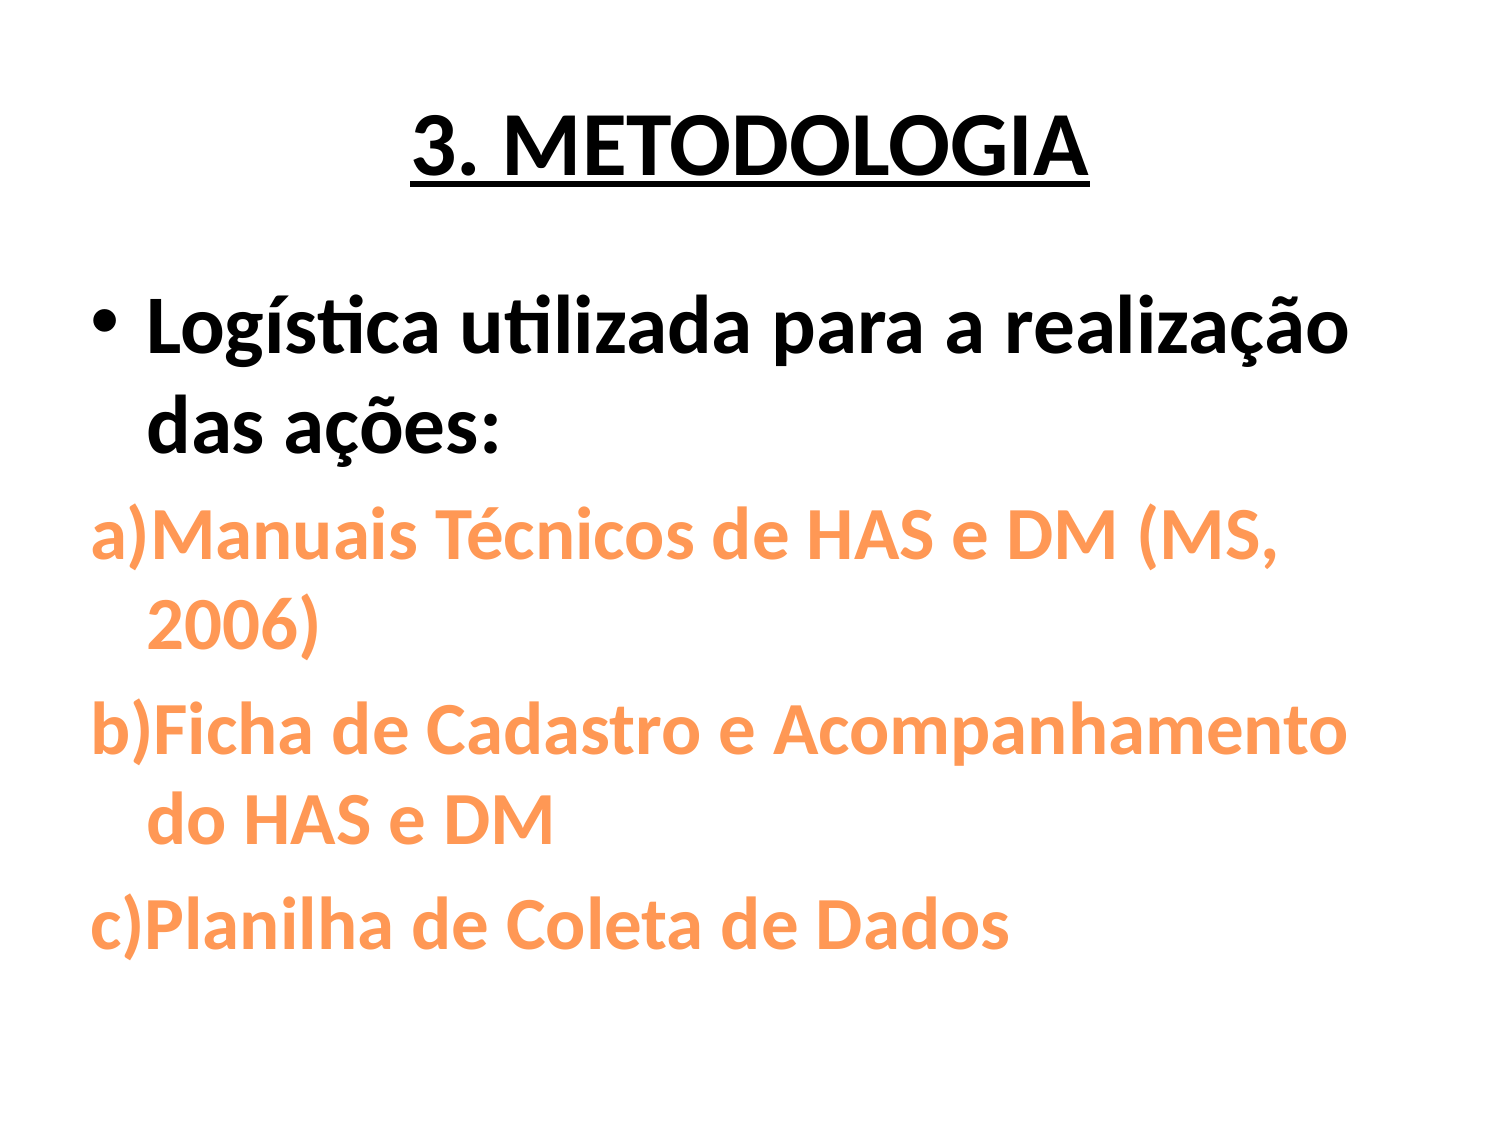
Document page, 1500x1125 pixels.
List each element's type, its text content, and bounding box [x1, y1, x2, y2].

list Logística utilizada para a realização das ações: a)Manuais Técnicos de HAS e DM (MS, 2006) b)Ficha de Cadastro e Acompanhamento do HAS e DM c)Planilha de Coleta de Dados [75, 262, 1425, 1005]
title 3. METODOLOGIA [75, 45, 1425, 233]
